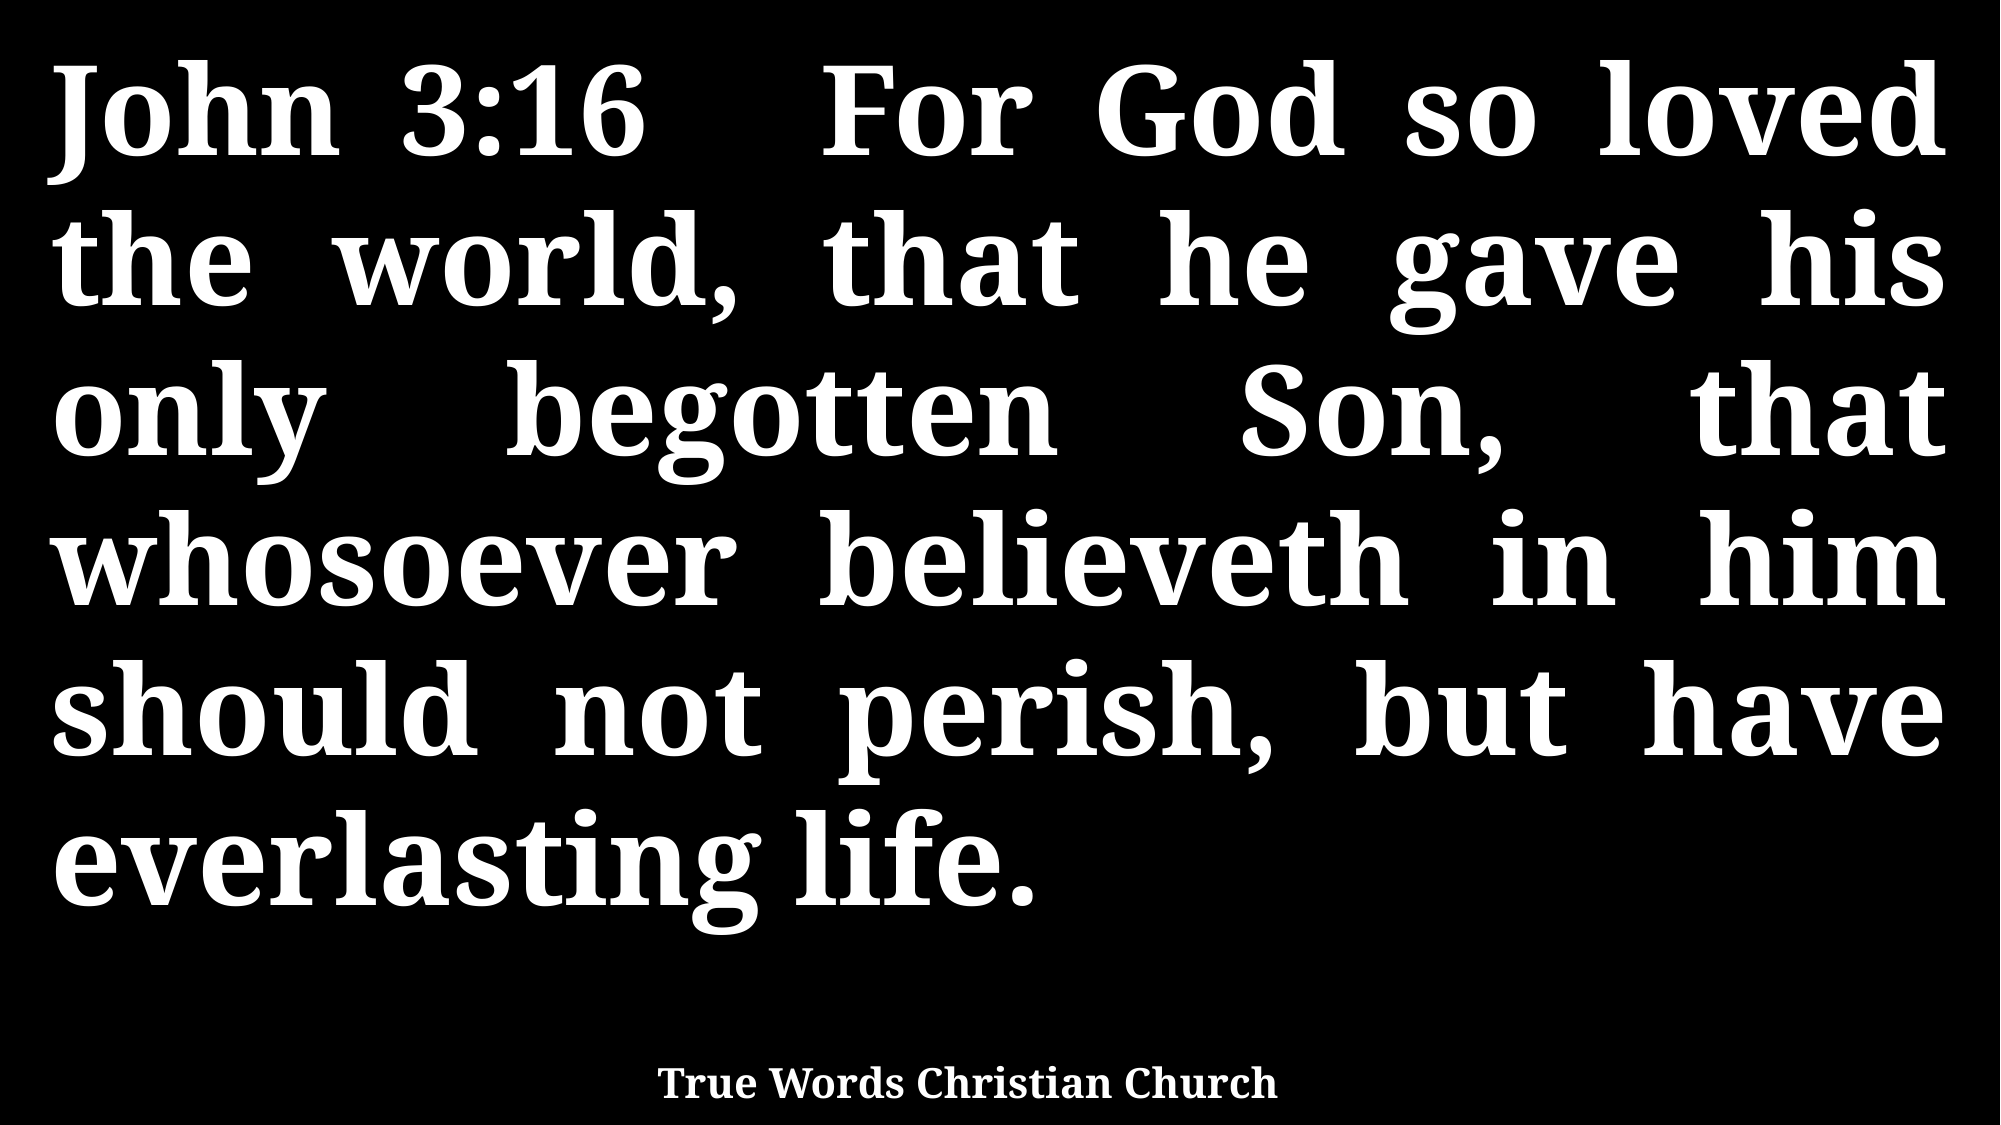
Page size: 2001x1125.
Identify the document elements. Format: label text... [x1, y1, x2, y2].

text_box John 3:16 For God so loved the world, that he gave his only begotten Son, that whosoever believeth in him should not perish, but have everlasting life. [35, 22, 1965, 938]
text_box True Words Christian Church [642, 1049, 1294, 1114]
